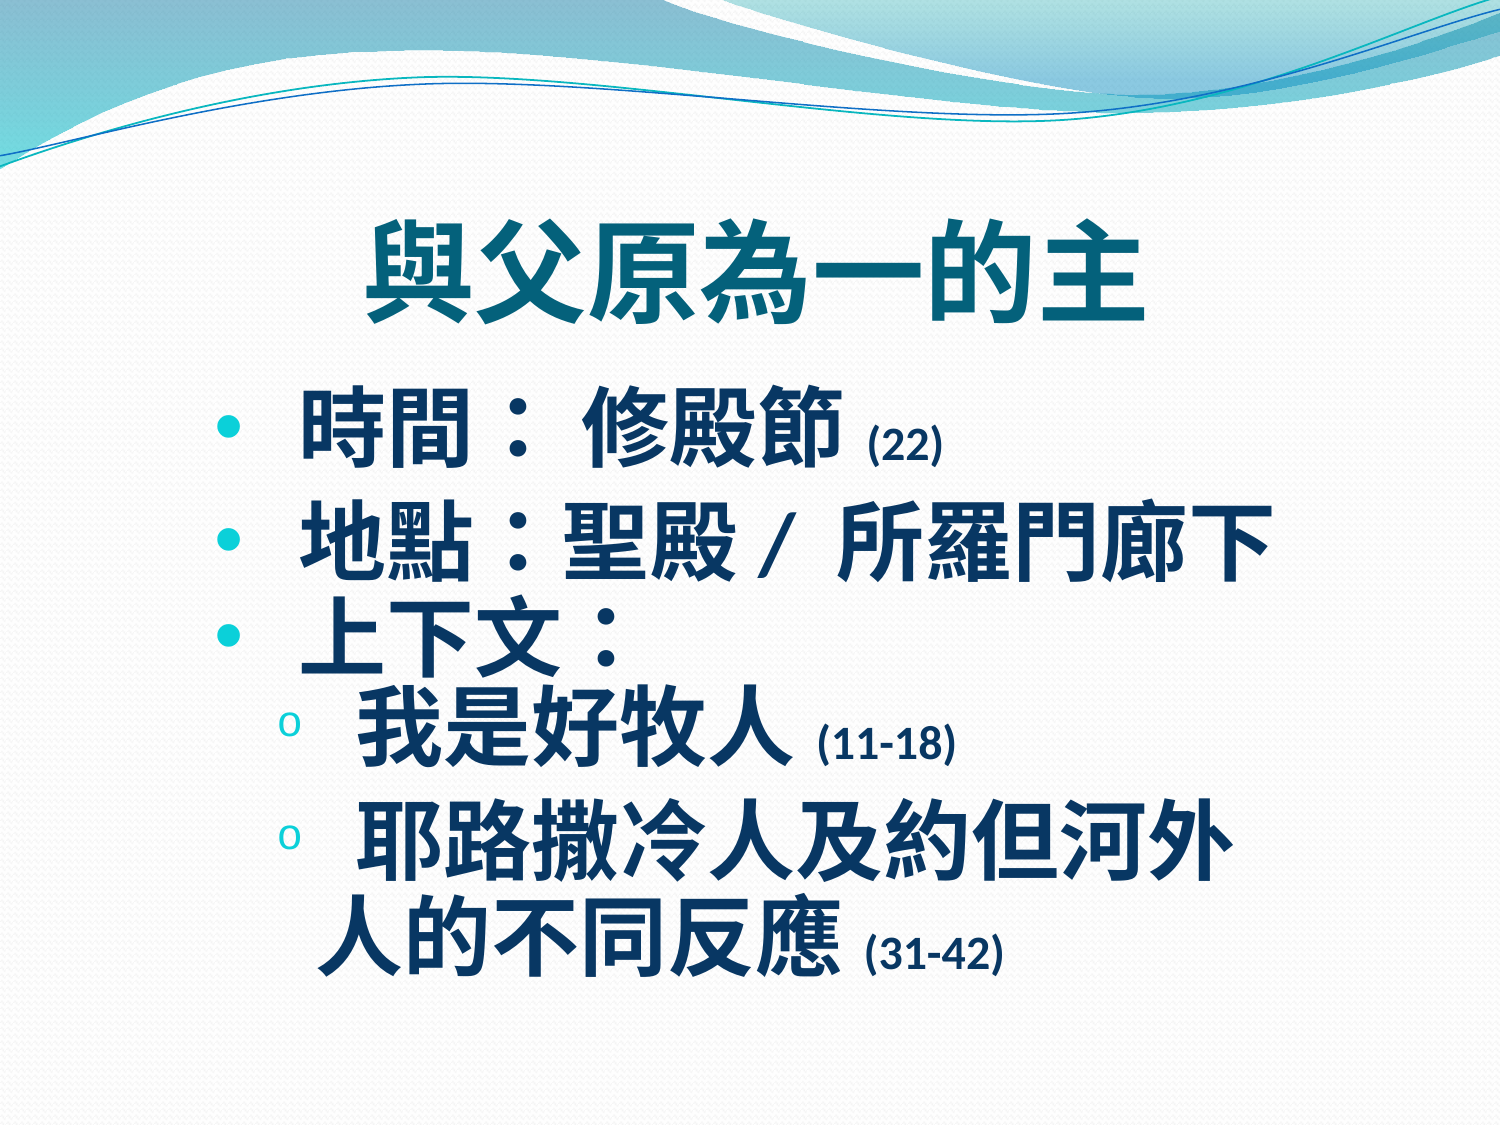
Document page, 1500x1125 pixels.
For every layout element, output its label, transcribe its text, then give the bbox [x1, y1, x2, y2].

title 與父原為一的主 [150, 162, 1363, 338]
list 時間： 修殿節(22) 地點：聖殿/ 所羅門廊下 上下文： 我是好牧人(11-18) 耶路撒冷人及約但河外人的不同反應(31-42) [200, 375, 1300, 1088]
